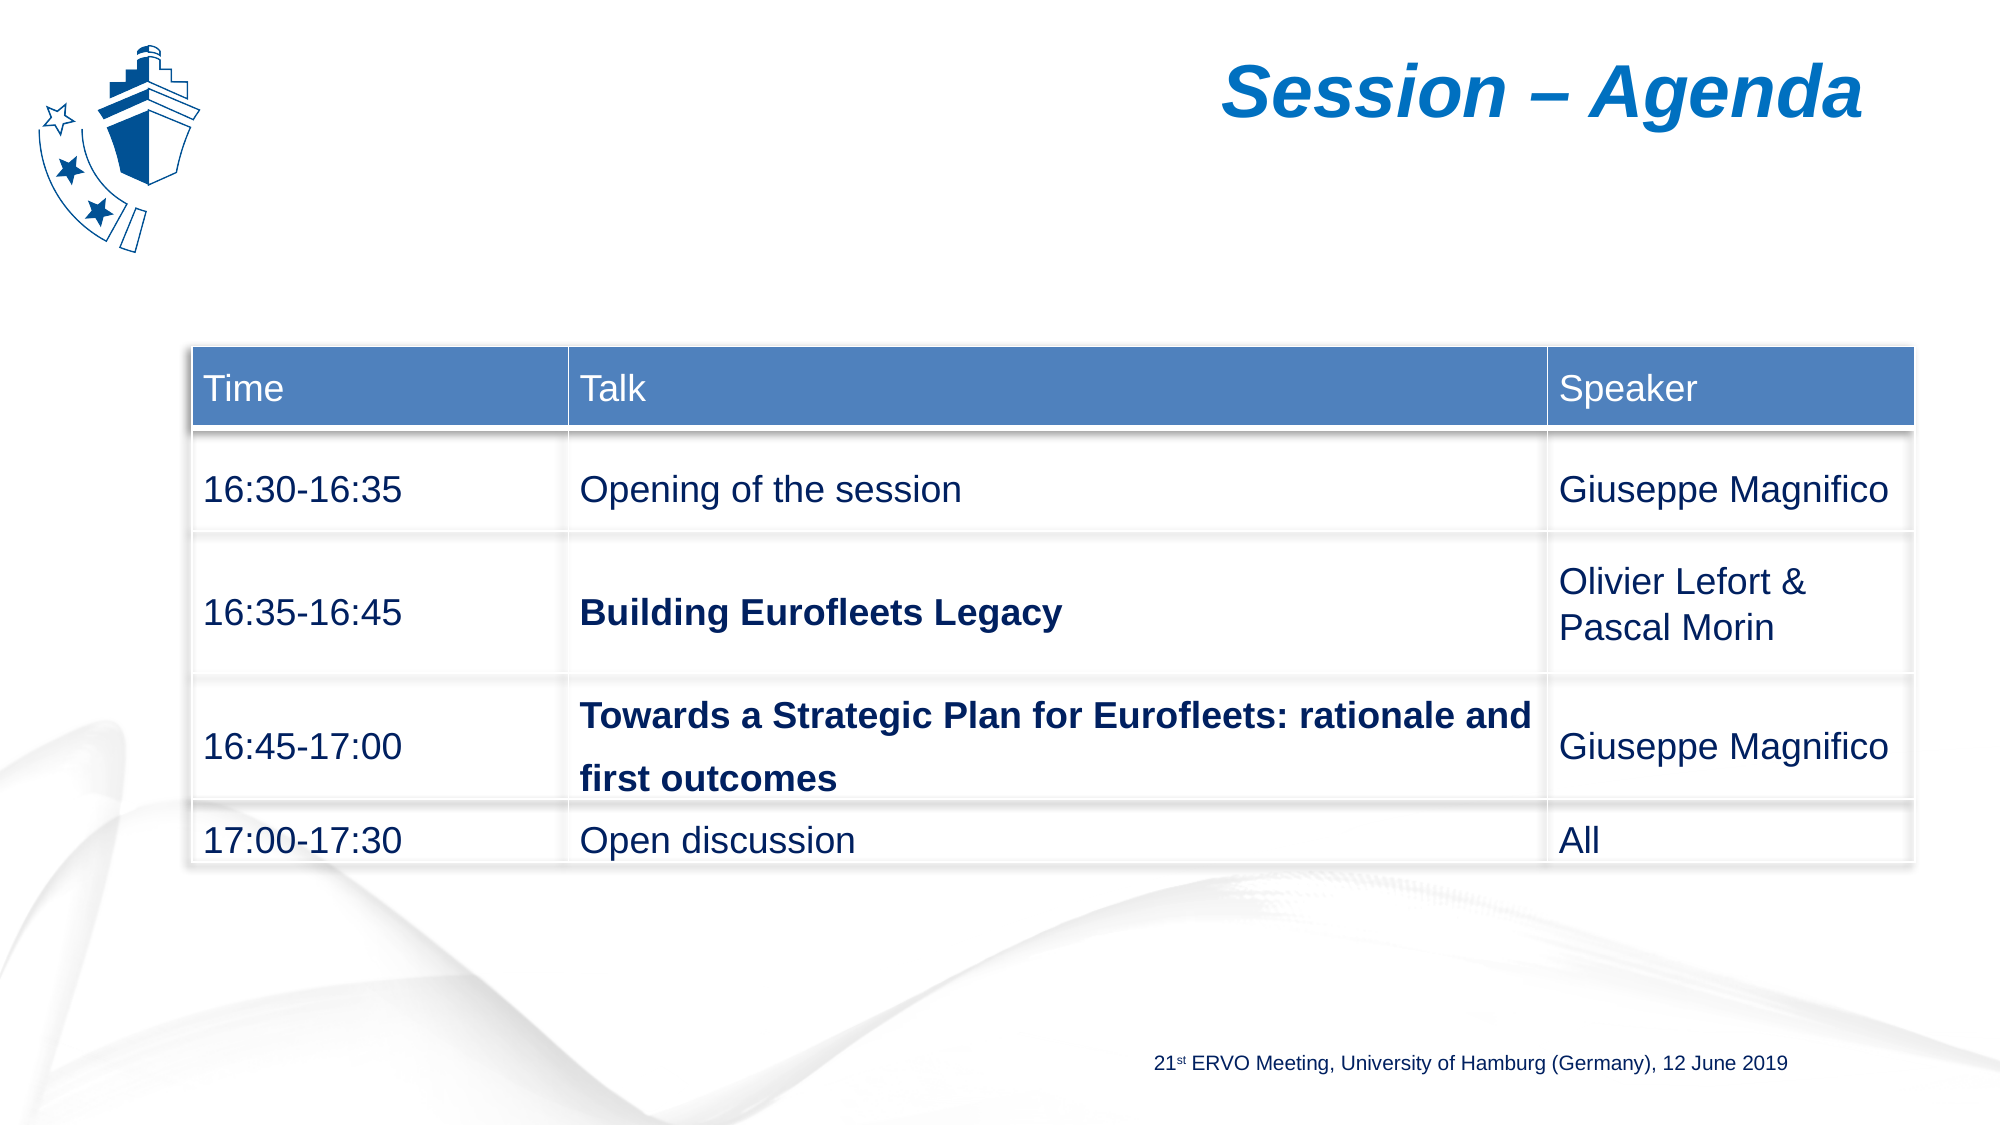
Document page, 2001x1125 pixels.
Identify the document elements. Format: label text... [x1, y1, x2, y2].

table_cell Open discussion [569, 800, 1547, 861]
table_header Speaker [1548, 347, 1914, 425]
table_cell Olivier Lefort & Pascal Morin [1548, 532, 1914, 672]
table_cell Giuseppe Magnifico [1548, 674, 1914, 798]
table_cell 16:35-16:45 [193, 532, 568, 672]
table_cell All [1548, 800, 1914, 861]
table_cell Building Eurofleets Legacy [569, 532, 1547, 672]
table_header Talk [569, 347, 1547, 425]
table_cell Opening of the session [569, 431, 1547, 530]
table_cell Giuseppe Magnifico [1548, 431, 1914, 530]
table_cell 16:30-16:35 [193, 431, 568, 530]
picture [32, 40, 214, 257]
table_cell 17:00-17:30 [193, 800, 568, 861]
table_cell Towards a Strategic Plan for Eurofleets: rationale and first outcomes [569, 674, 1547, 798]
title Session – Agenda [307, 12, 1880, 225]
table_cell 16:45-17:00 [193, 674, 568, 798]
table_header Time [193, 347, 568, 425]
